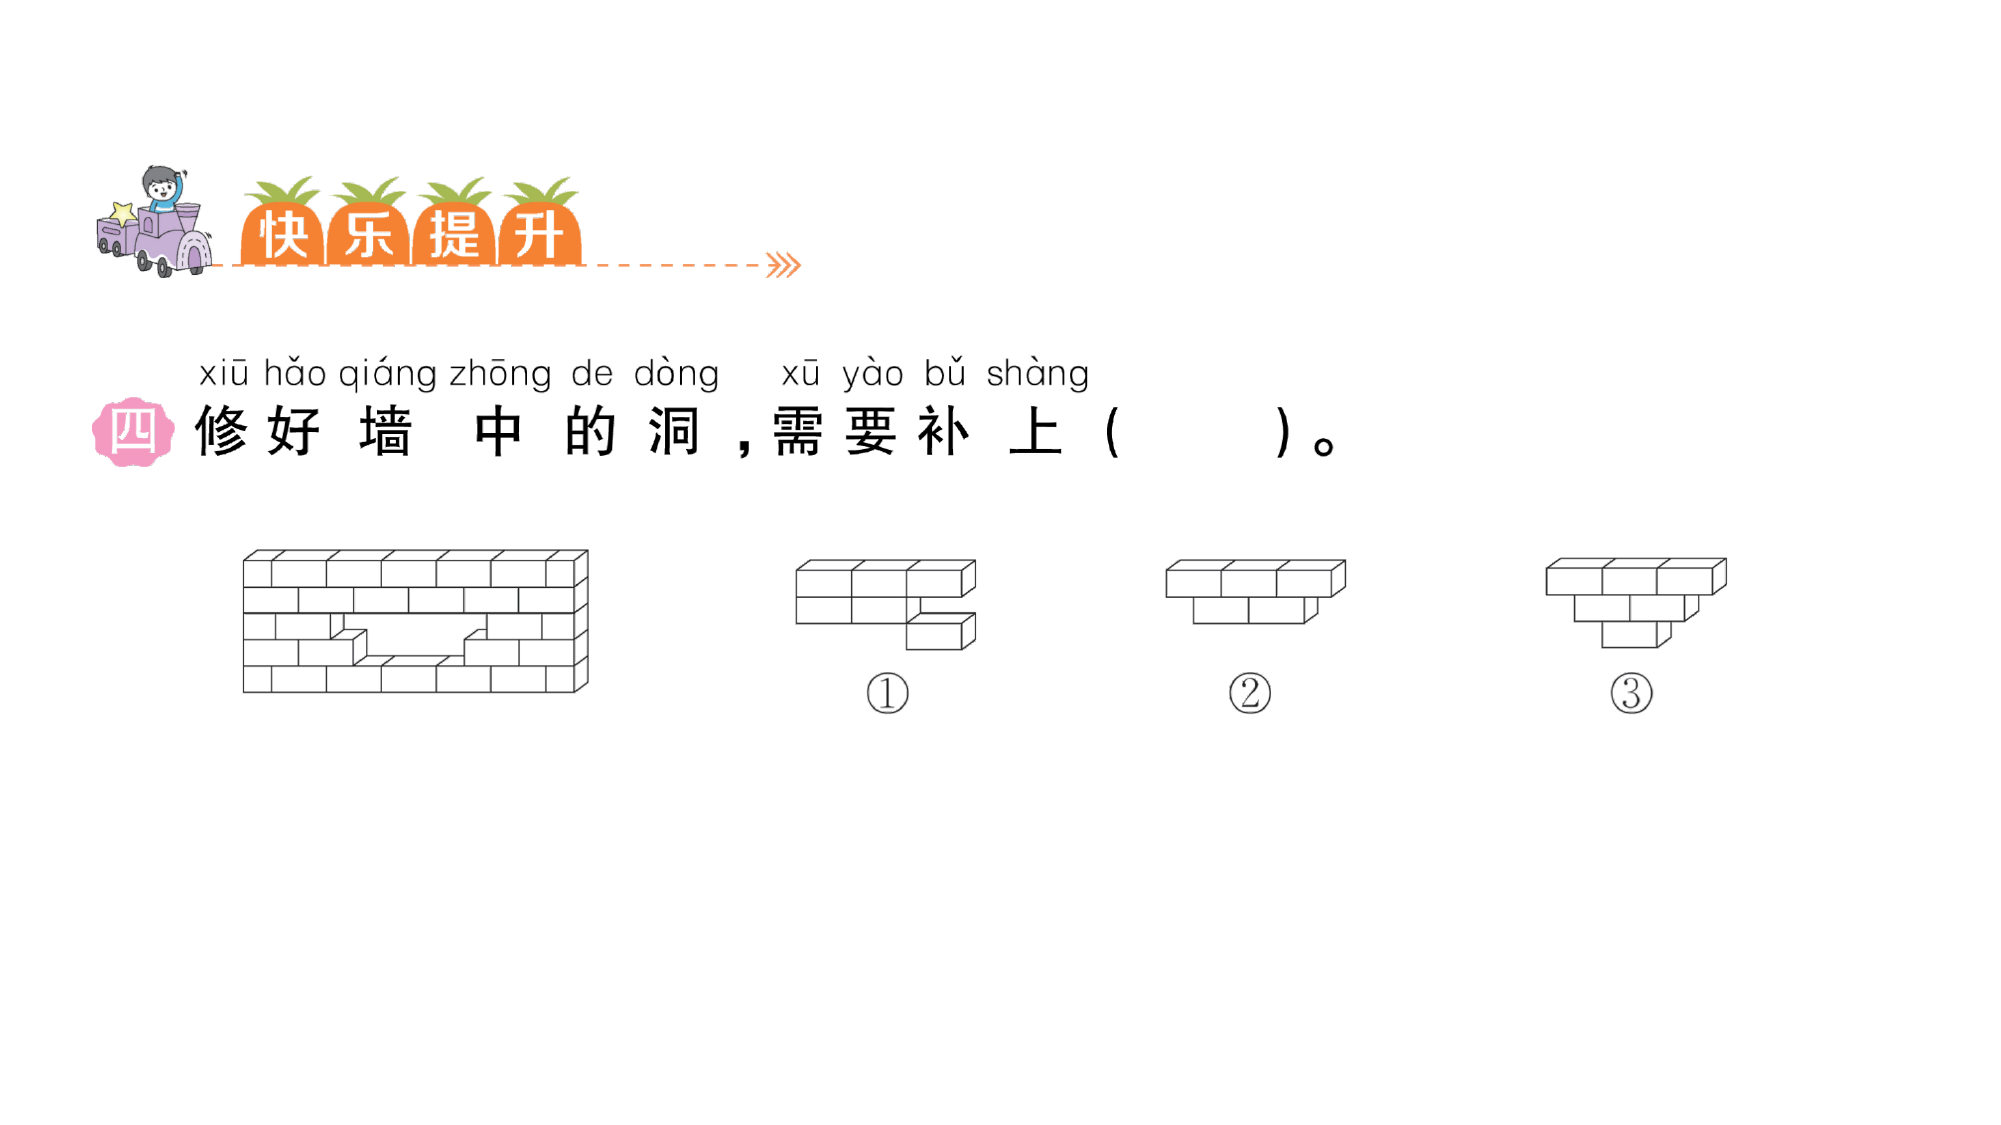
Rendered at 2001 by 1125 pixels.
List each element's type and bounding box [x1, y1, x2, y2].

picture [88, 118, 1979, 750]
